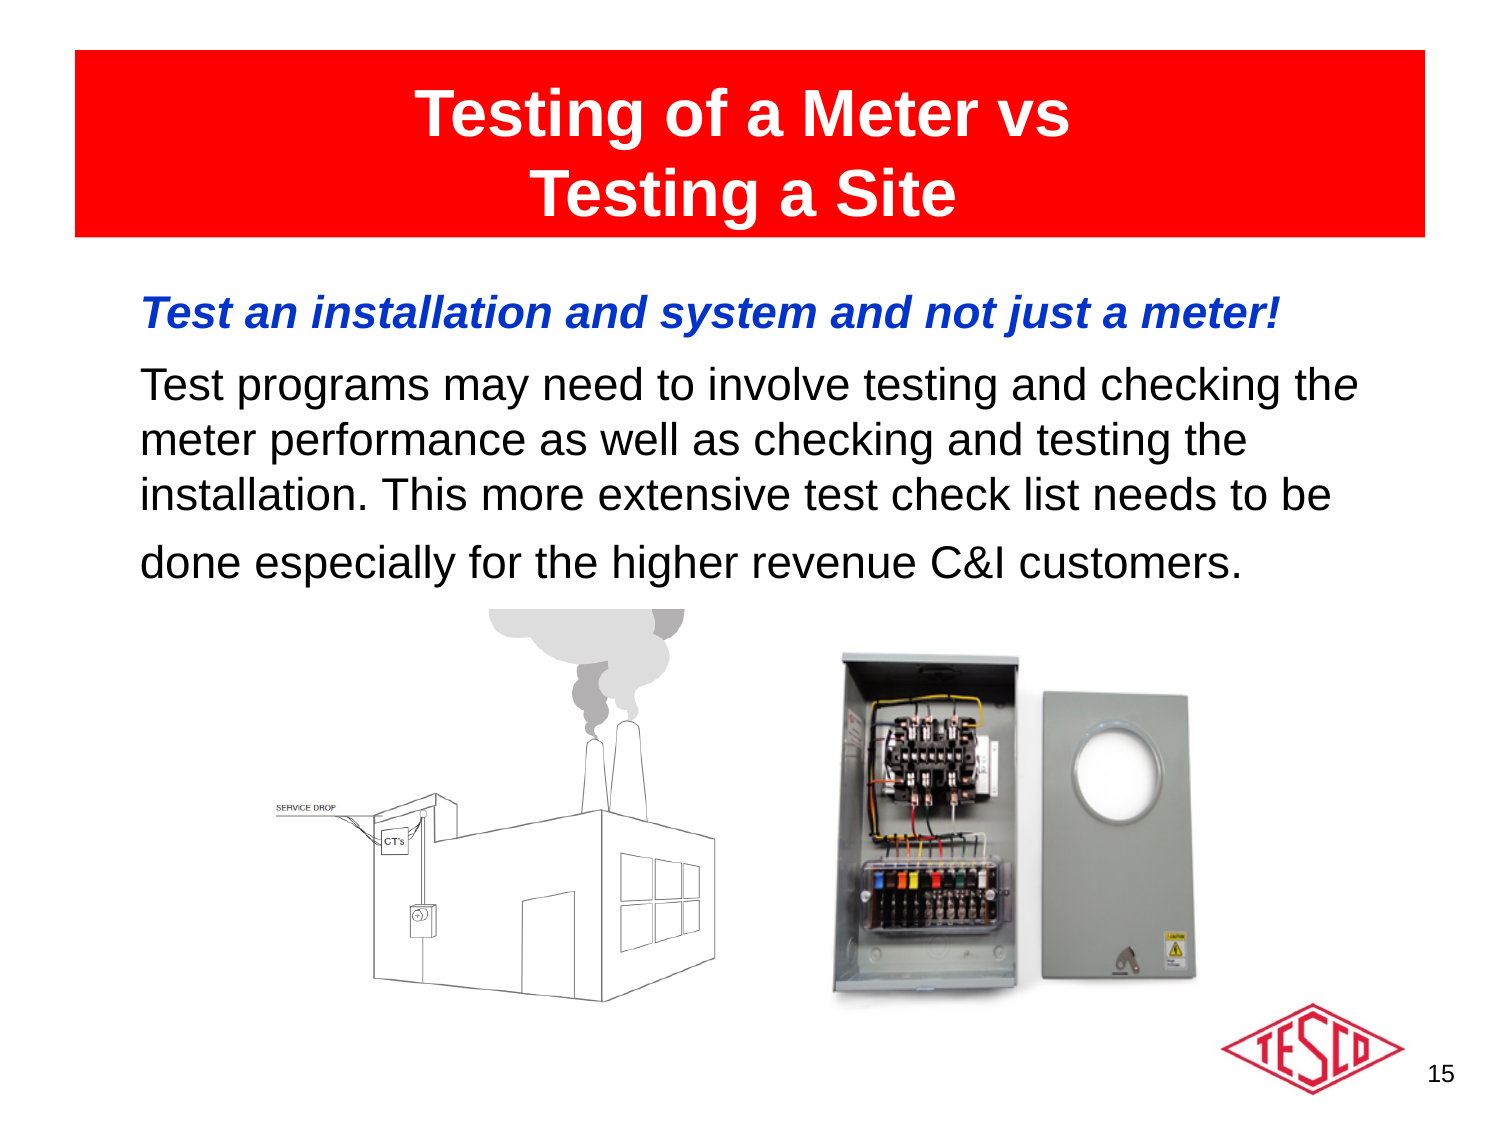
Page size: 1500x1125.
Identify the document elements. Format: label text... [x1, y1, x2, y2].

text_box Test an installation and system and not just a meter! Test programs may need to involve testing and checking the meter performance as well as checking and testing the installation. This more extensive test check list needs to be done especially for the higher revenue C&I customers. [125, 275, 1425, 598]
picture [799, 628, 1415, 1100]
picture [237, 609, 763, 1055]
text_box Testing of a Meter vs Testing a Site [287, 62, 1200, 238]
